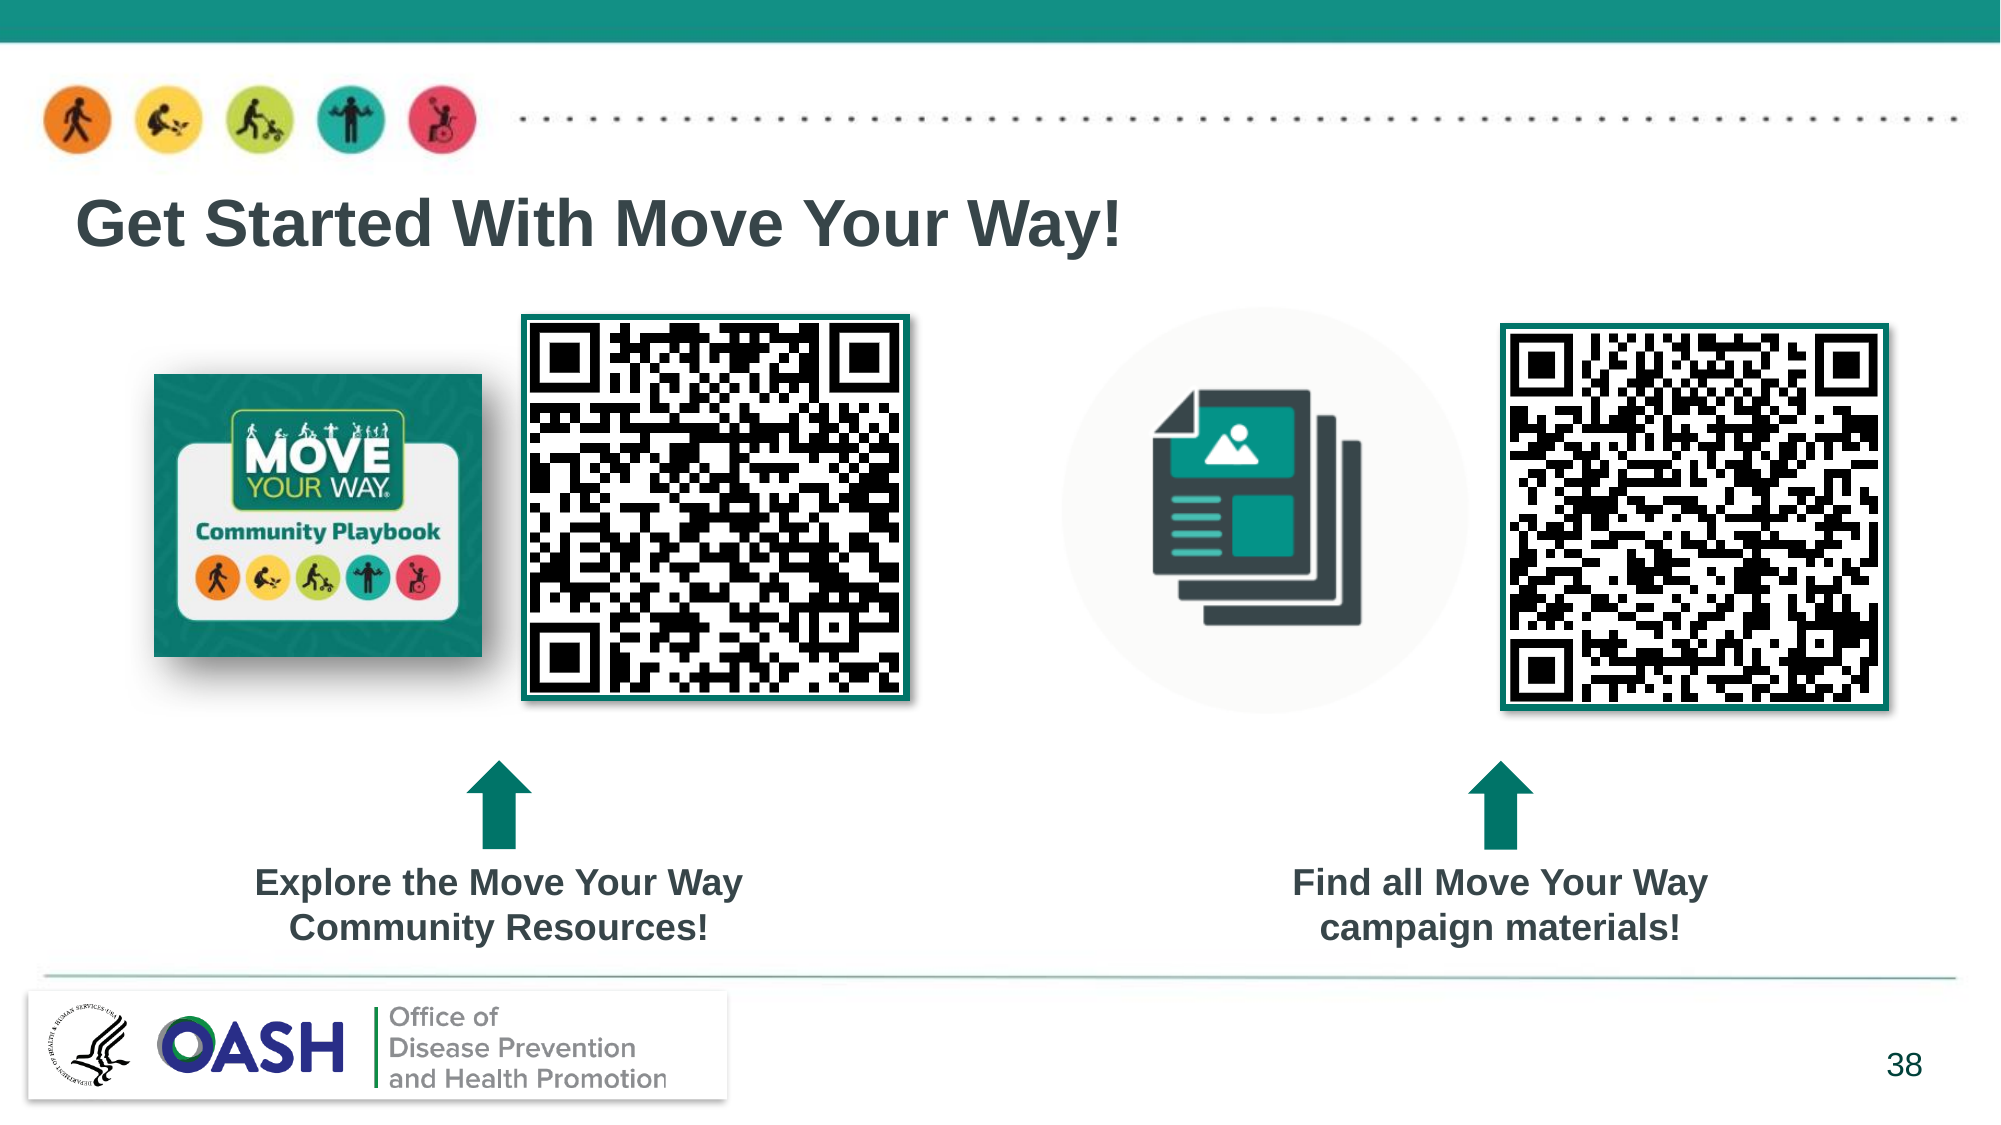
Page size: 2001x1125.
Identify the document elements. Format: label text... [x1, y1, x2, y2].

text_box Find all Move Your Way campaign materials! [1218, 850, 1783, 956]
title Get Started With Move Your Way! [75, 179, 1920, 255]
text_box Explore the Move Your Way Community Resources! [217, 850, 782, 956]
text_box [1466, 758, 1536, 852]
text_box [464, 758, 534, 852]
picture [0, 0, 2001, 1125]
slide_number 38 [1773, 1026, 1924, 1100]
